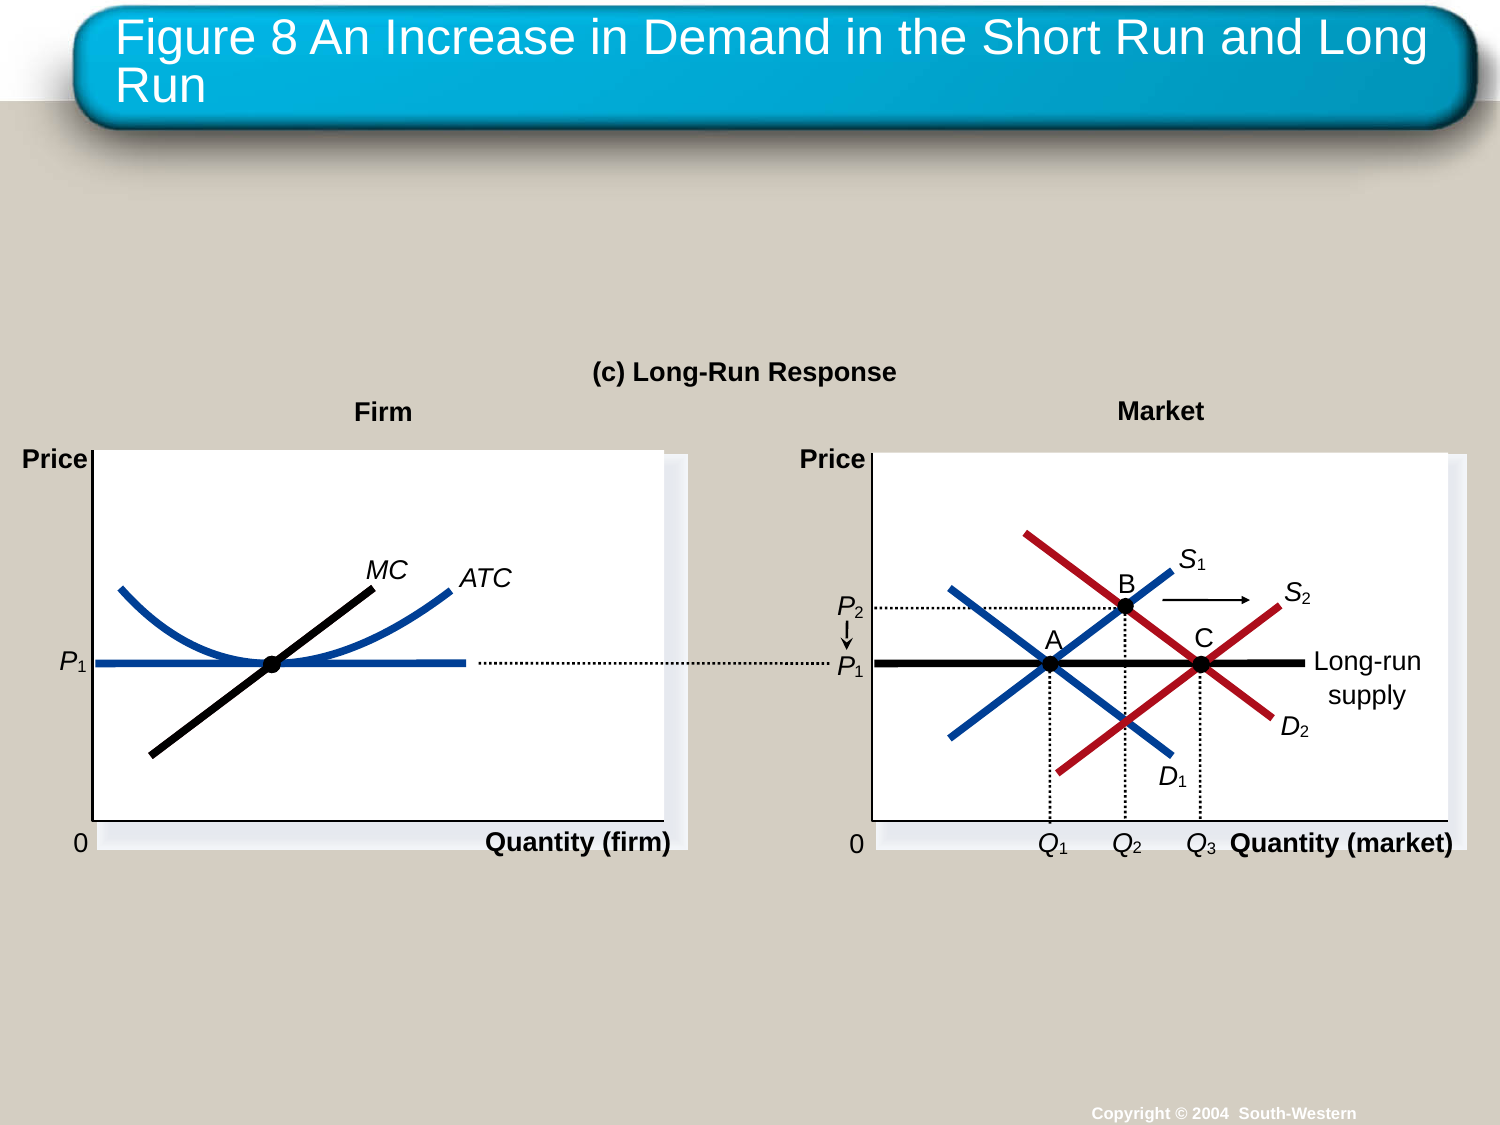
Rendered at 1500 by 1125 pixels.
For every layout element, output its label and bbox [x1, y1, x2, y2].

text_box [1056, 574, 1312, 774]
picture [0, 0, 1500, 1125]
text_box [1185, 620, 1217, 859]
text_box [1024, 532, 1310, 742]
